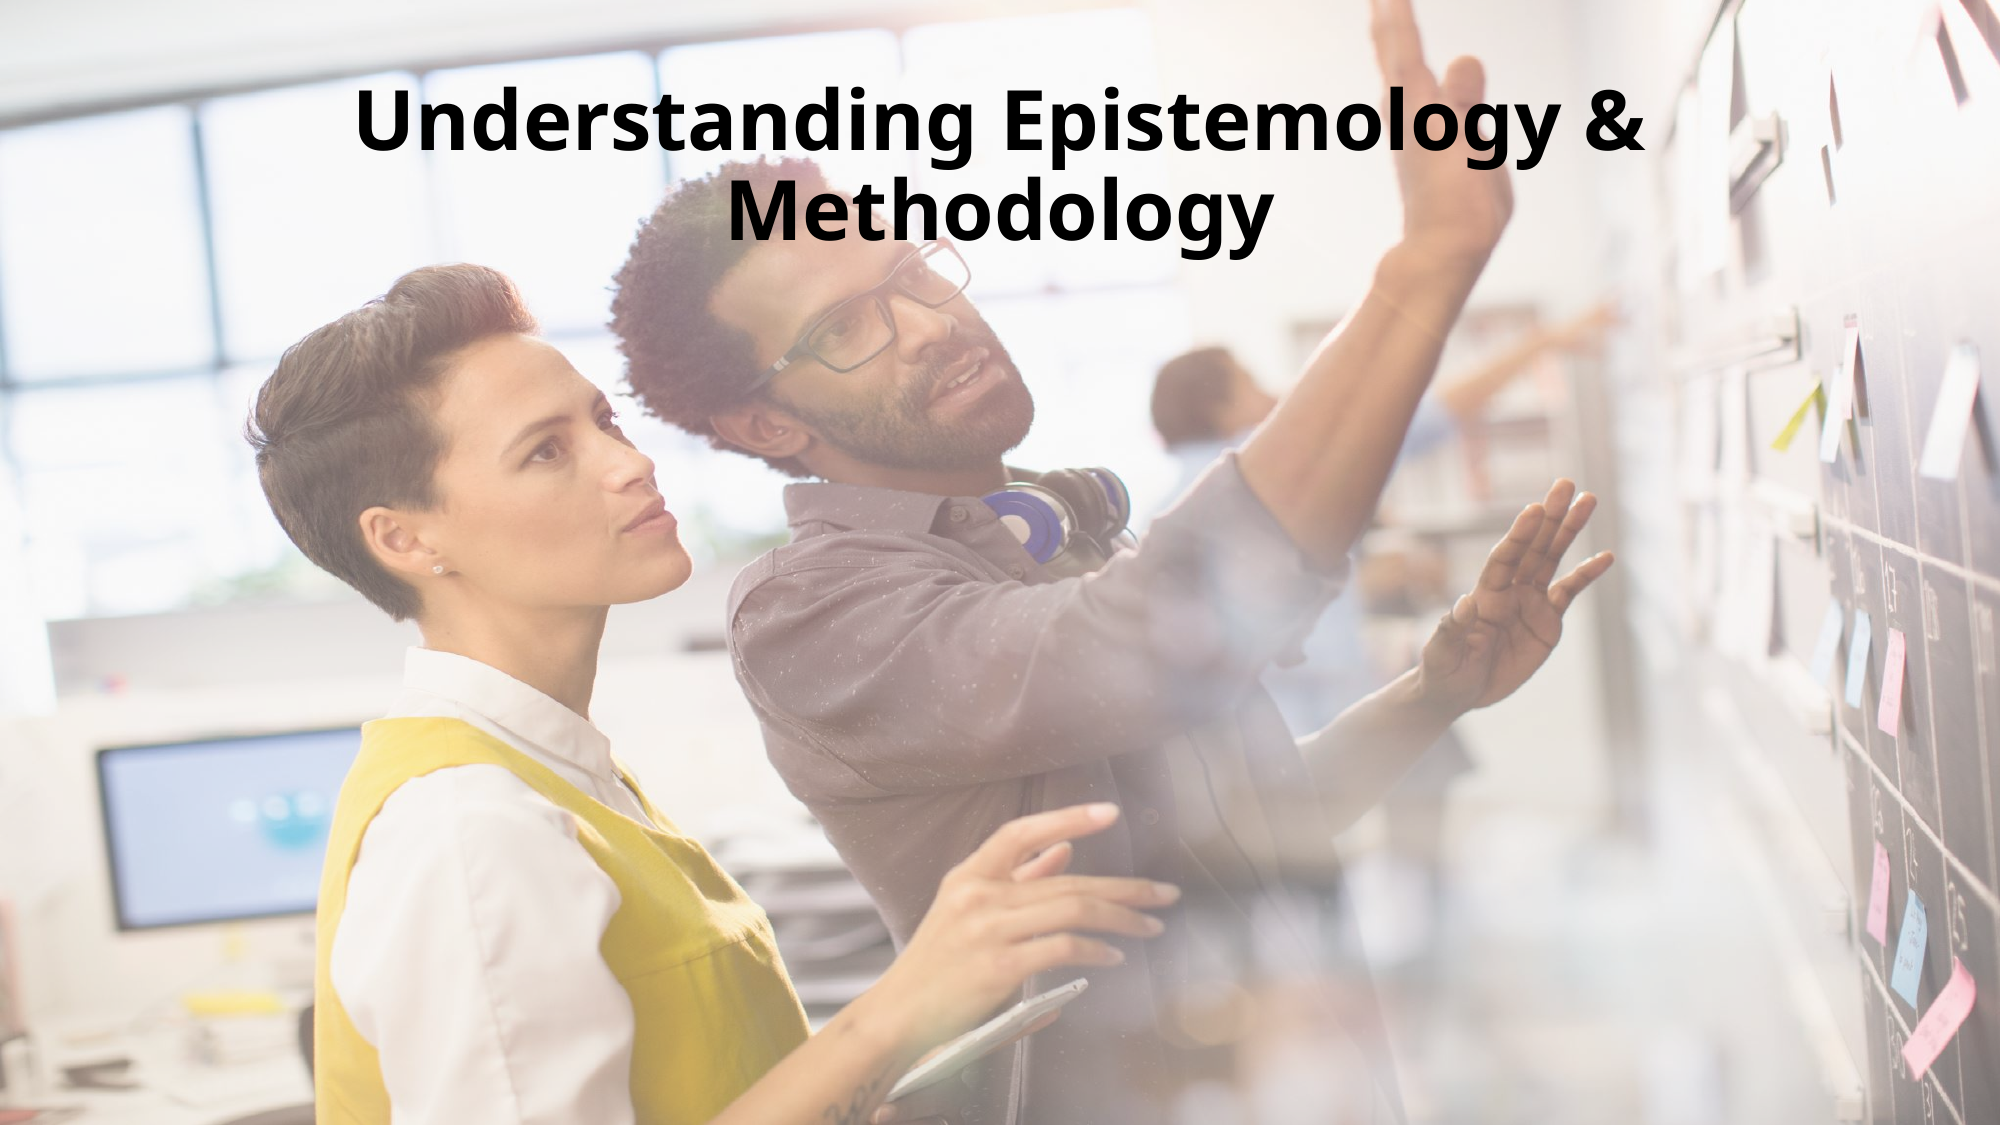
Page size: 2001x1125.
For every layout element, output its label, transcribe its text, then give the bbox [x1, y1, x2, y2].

title Understanding Epistemology & Methodology [137, 59, 1863, 278]
